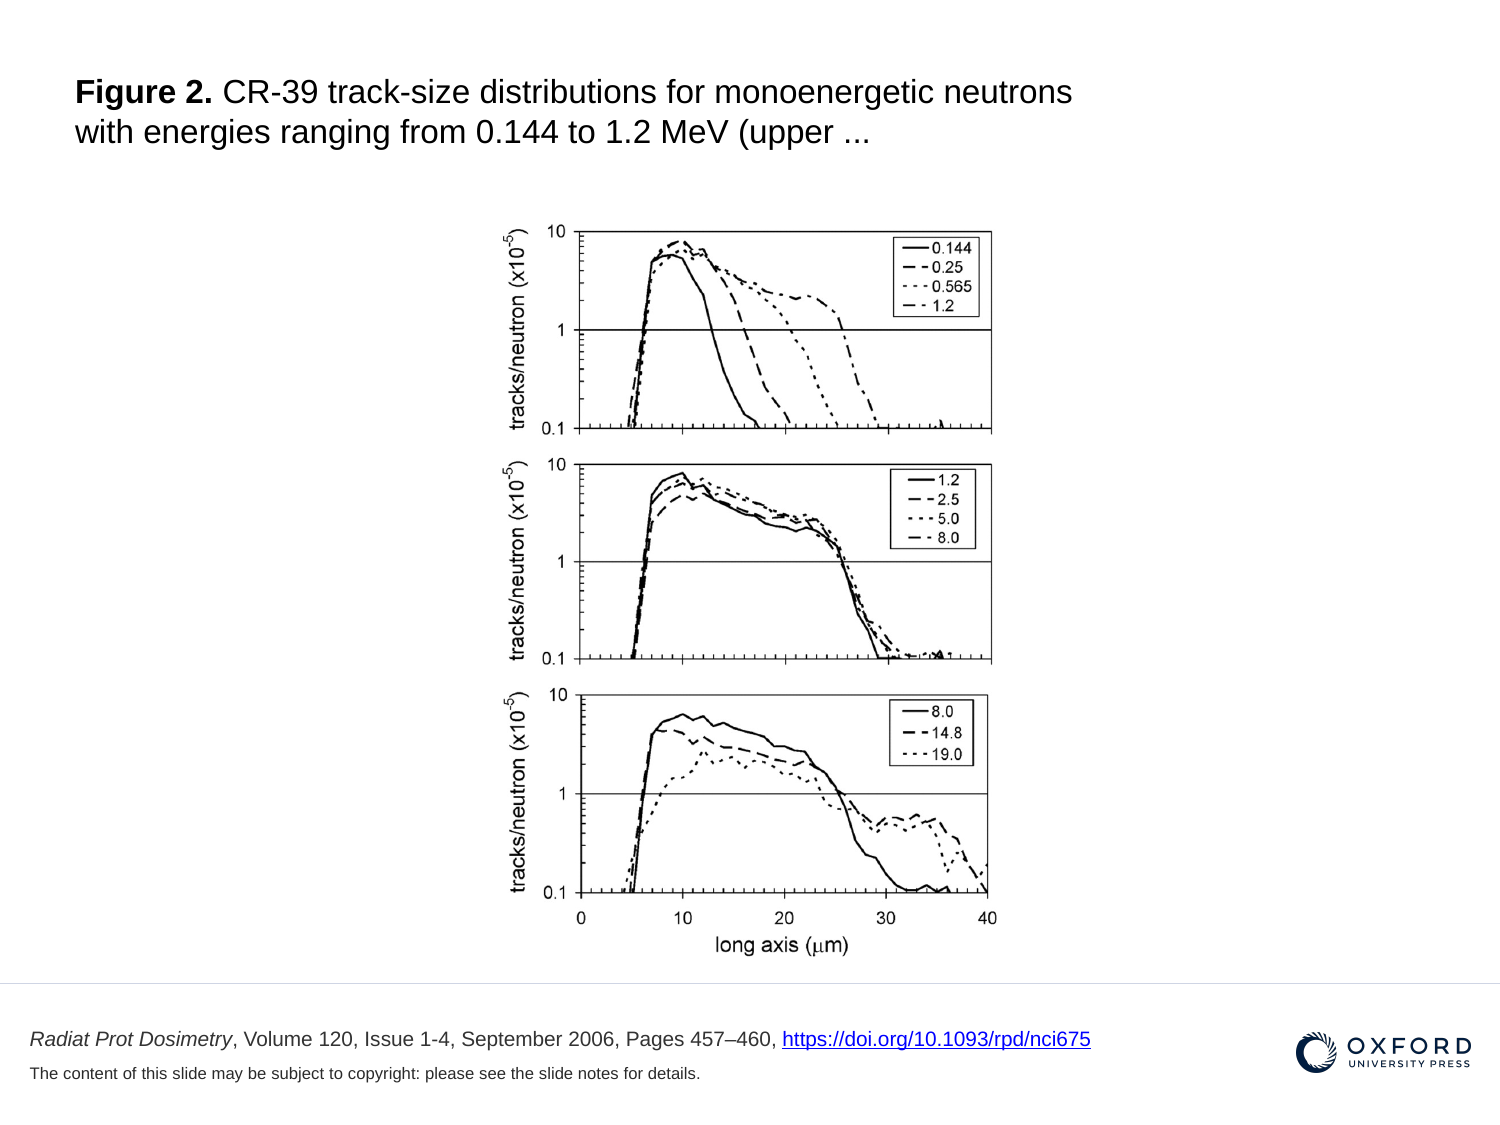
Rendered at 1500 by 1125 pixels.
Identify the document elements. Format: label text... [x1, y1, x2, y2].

picture [1296, 1032, 1471, 1073]
title Figure 2. CR-39 track-size distributions for monoenergetic neutrons with energies ranging from 0.144 to 1.2 MeV (upper ... [75, 69, 1078, 171]
picture [501, 224, 997, 957]
footer Radiat Prot Dosimetry, Volume 120, Issue 1-4, September 2006, Pages 457–460, https://doi.org/10.1093/rpd/nci675 The content of this slide may be subject to copyright: please see the slide notes for details. [0, 983, 1260, 1125]
